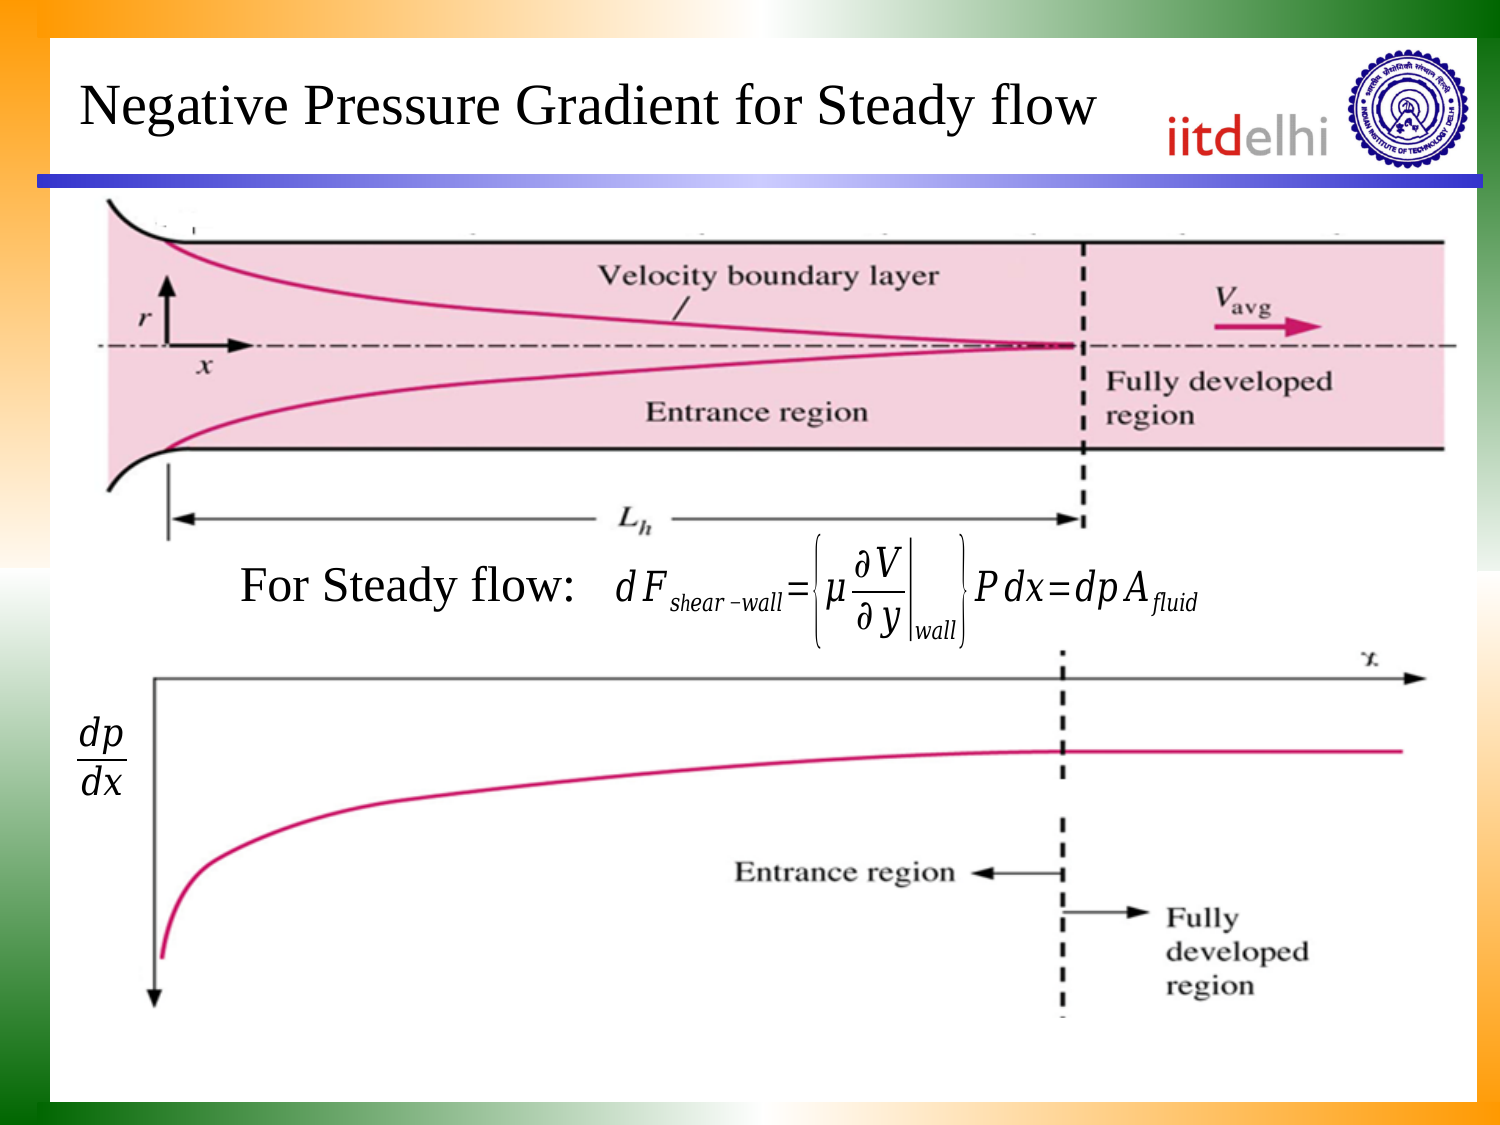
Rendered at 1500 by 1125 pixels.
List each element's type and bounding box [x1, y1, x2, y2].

text_box [0, 0, 1500, 1125]
